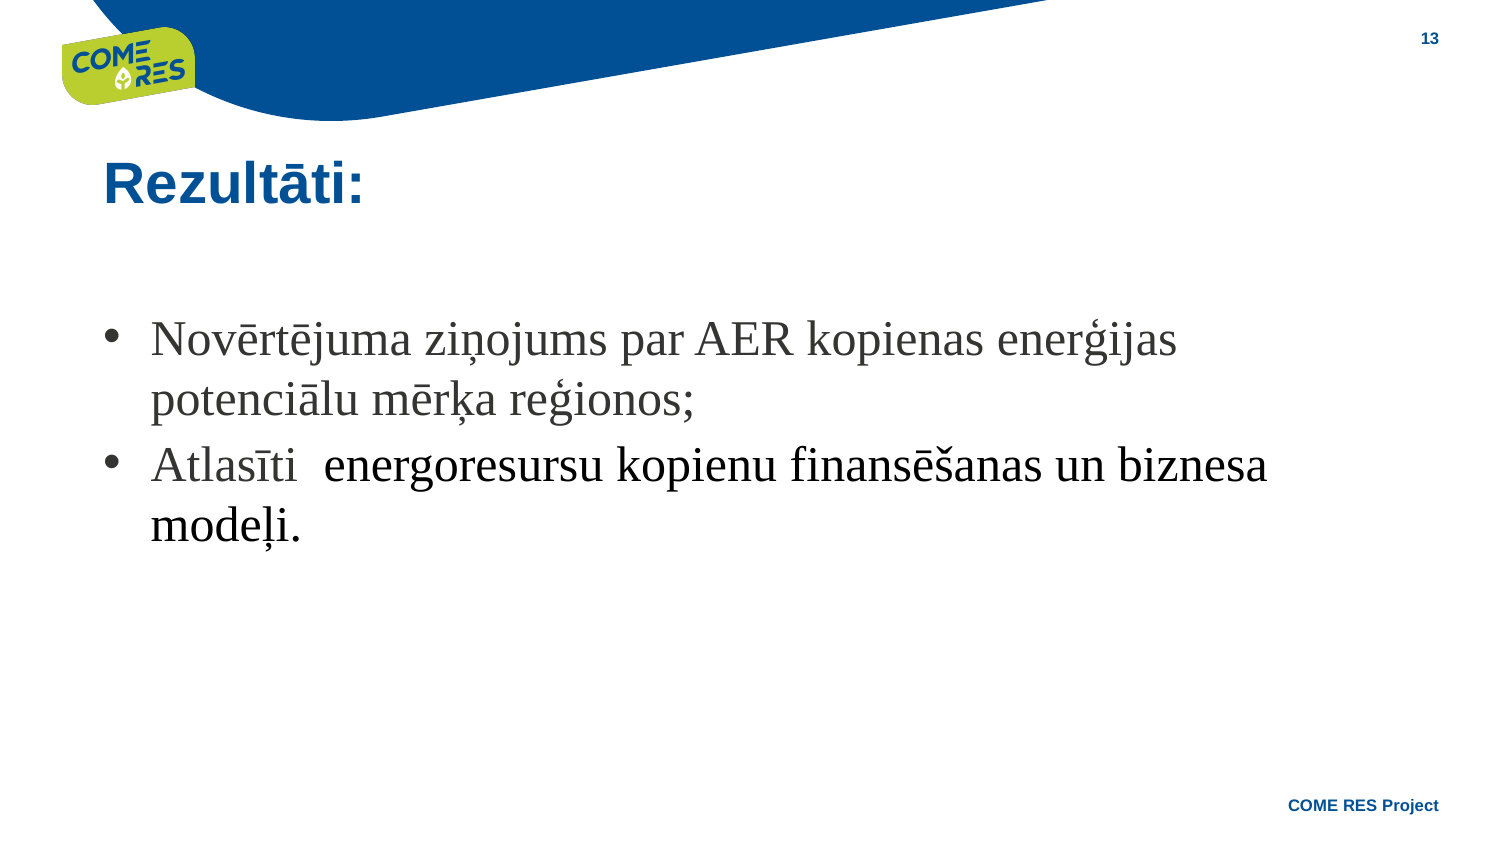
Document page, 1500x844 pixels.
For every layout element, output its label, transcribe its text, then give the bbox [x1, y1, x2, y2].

list Novērtējuma ziņojums par AER kopienas enerģijas potenciālu mērķa reģionos; Atlasīti energoresursu kopienu finansēšanas un biznesa modeļi. [51, 298, 1402, 628]
picture [62, 27, 195, 105]
list Rezultāti: [51, 137, 1308, 199]
